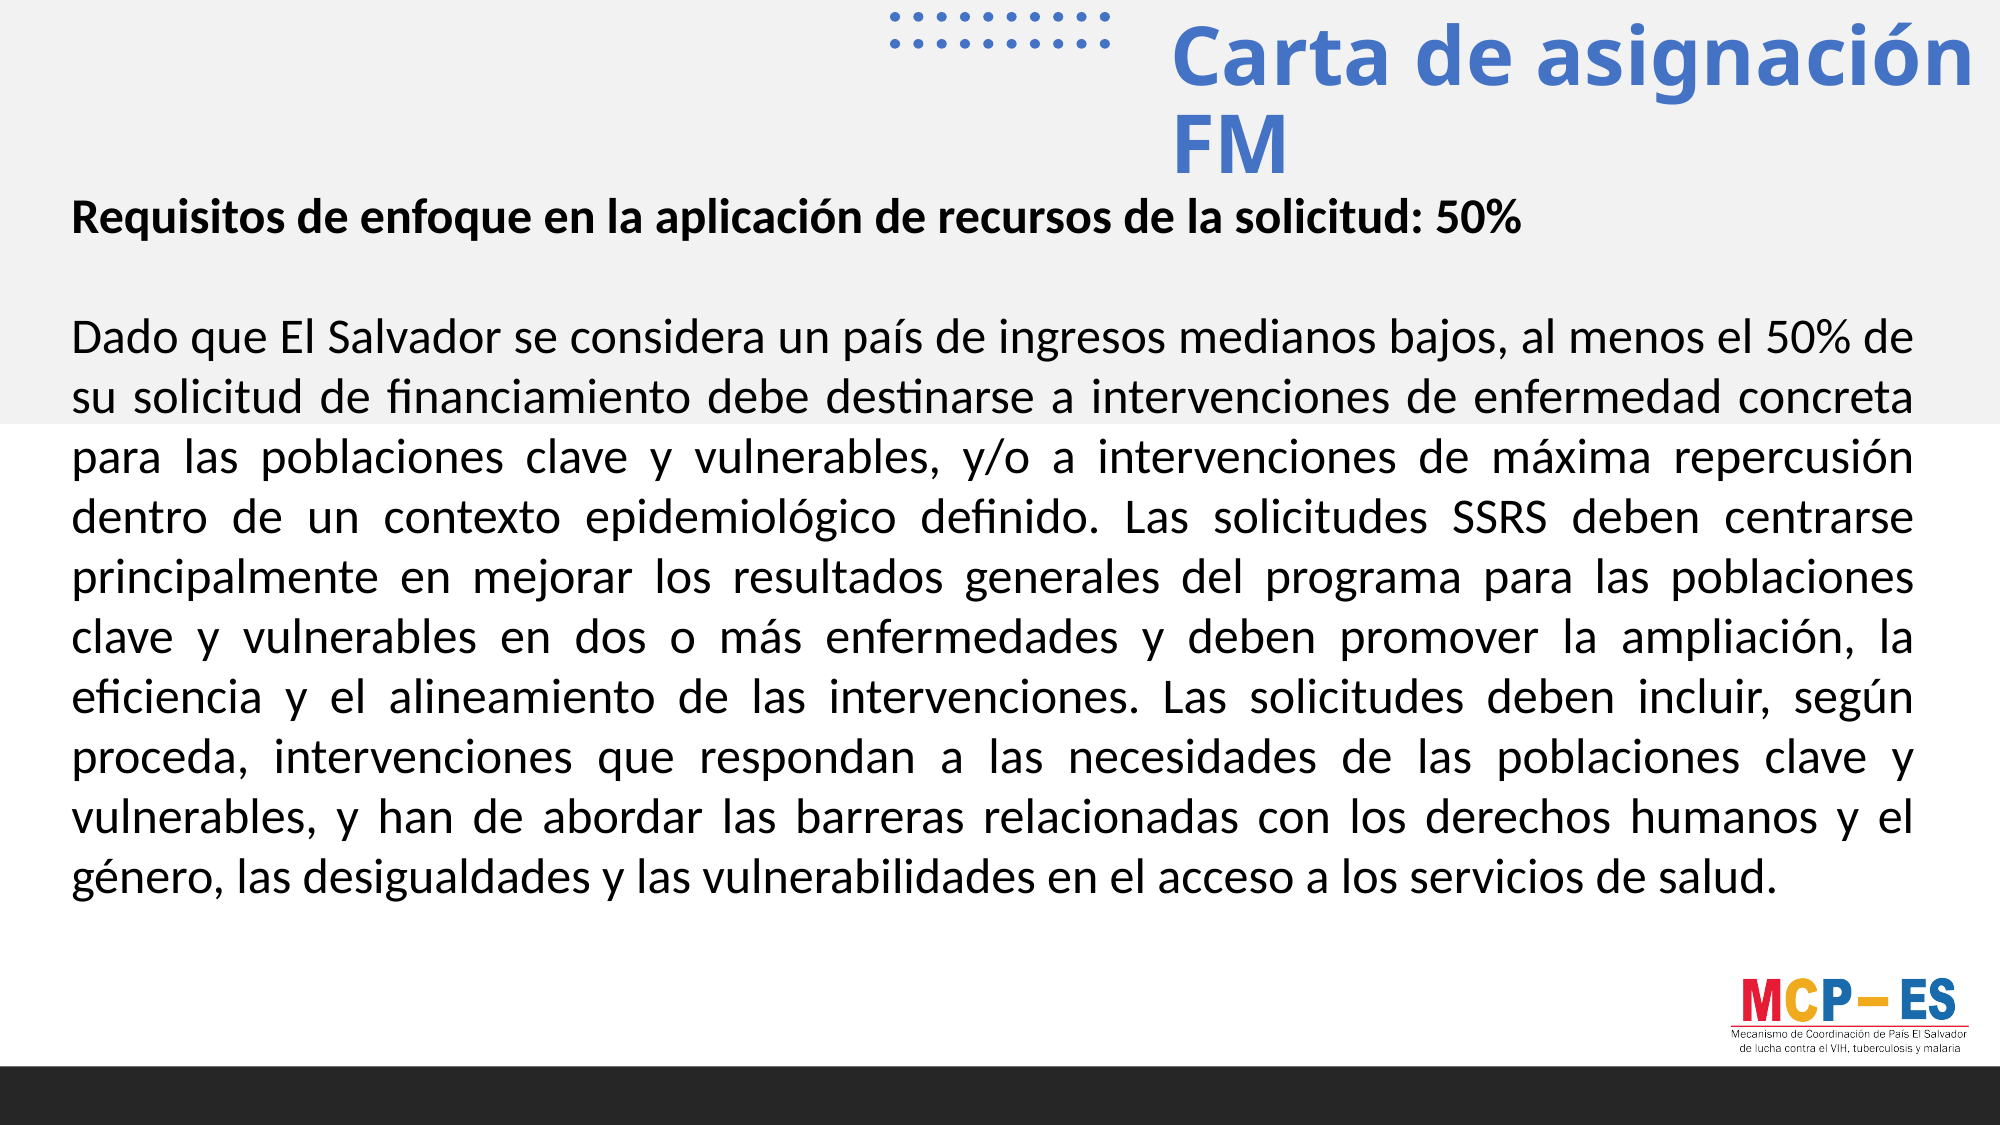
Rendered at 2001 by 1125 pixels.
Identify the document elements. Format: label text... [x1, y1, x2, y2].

text_box [0, 425, 2000, 1065]
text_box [889, 11, 1110, 49]
title Carta de asignación FM [1155, 6, 2000, 200]
text_box Requisitos de enfoque en la aplicación de recursos de la solicitud: 50% Dado que El Salvador se considera un país de ingresos medianos bajos, al menos el 50% de su solicitud de financiamiento debe destinarse a intervenciones de enfermedad concreta para las poblaciones clave y vulnerables, y/o a intervenciones de máxima repercusión dentro de un contexto epidemiológico definido. Las solicitudes SSRS deben centrarse principalmente en mejorar los resultados generales del programa para las poblaciones clave y vulnerables en dos o más enfermedades y deben promover la ampliación, la eficiencia y el alineamiento de las intervenciones. Las solicitudes deben incluir, según proceda, intervenciones que respondan a las necesidades de las poblaciones clave y vulnerables, y han de abordar las barreras relacionadas con los derechos humanos y el género, las desigualdades y las vulnerabilidades en el acceso a los servicios de salud. [56, 175, 1931, 911]
picture [1727, 973, 1972, 1058]
text_box [0, 1065, 2000, 1125]
text_box [0, 0, 2000, 425]
